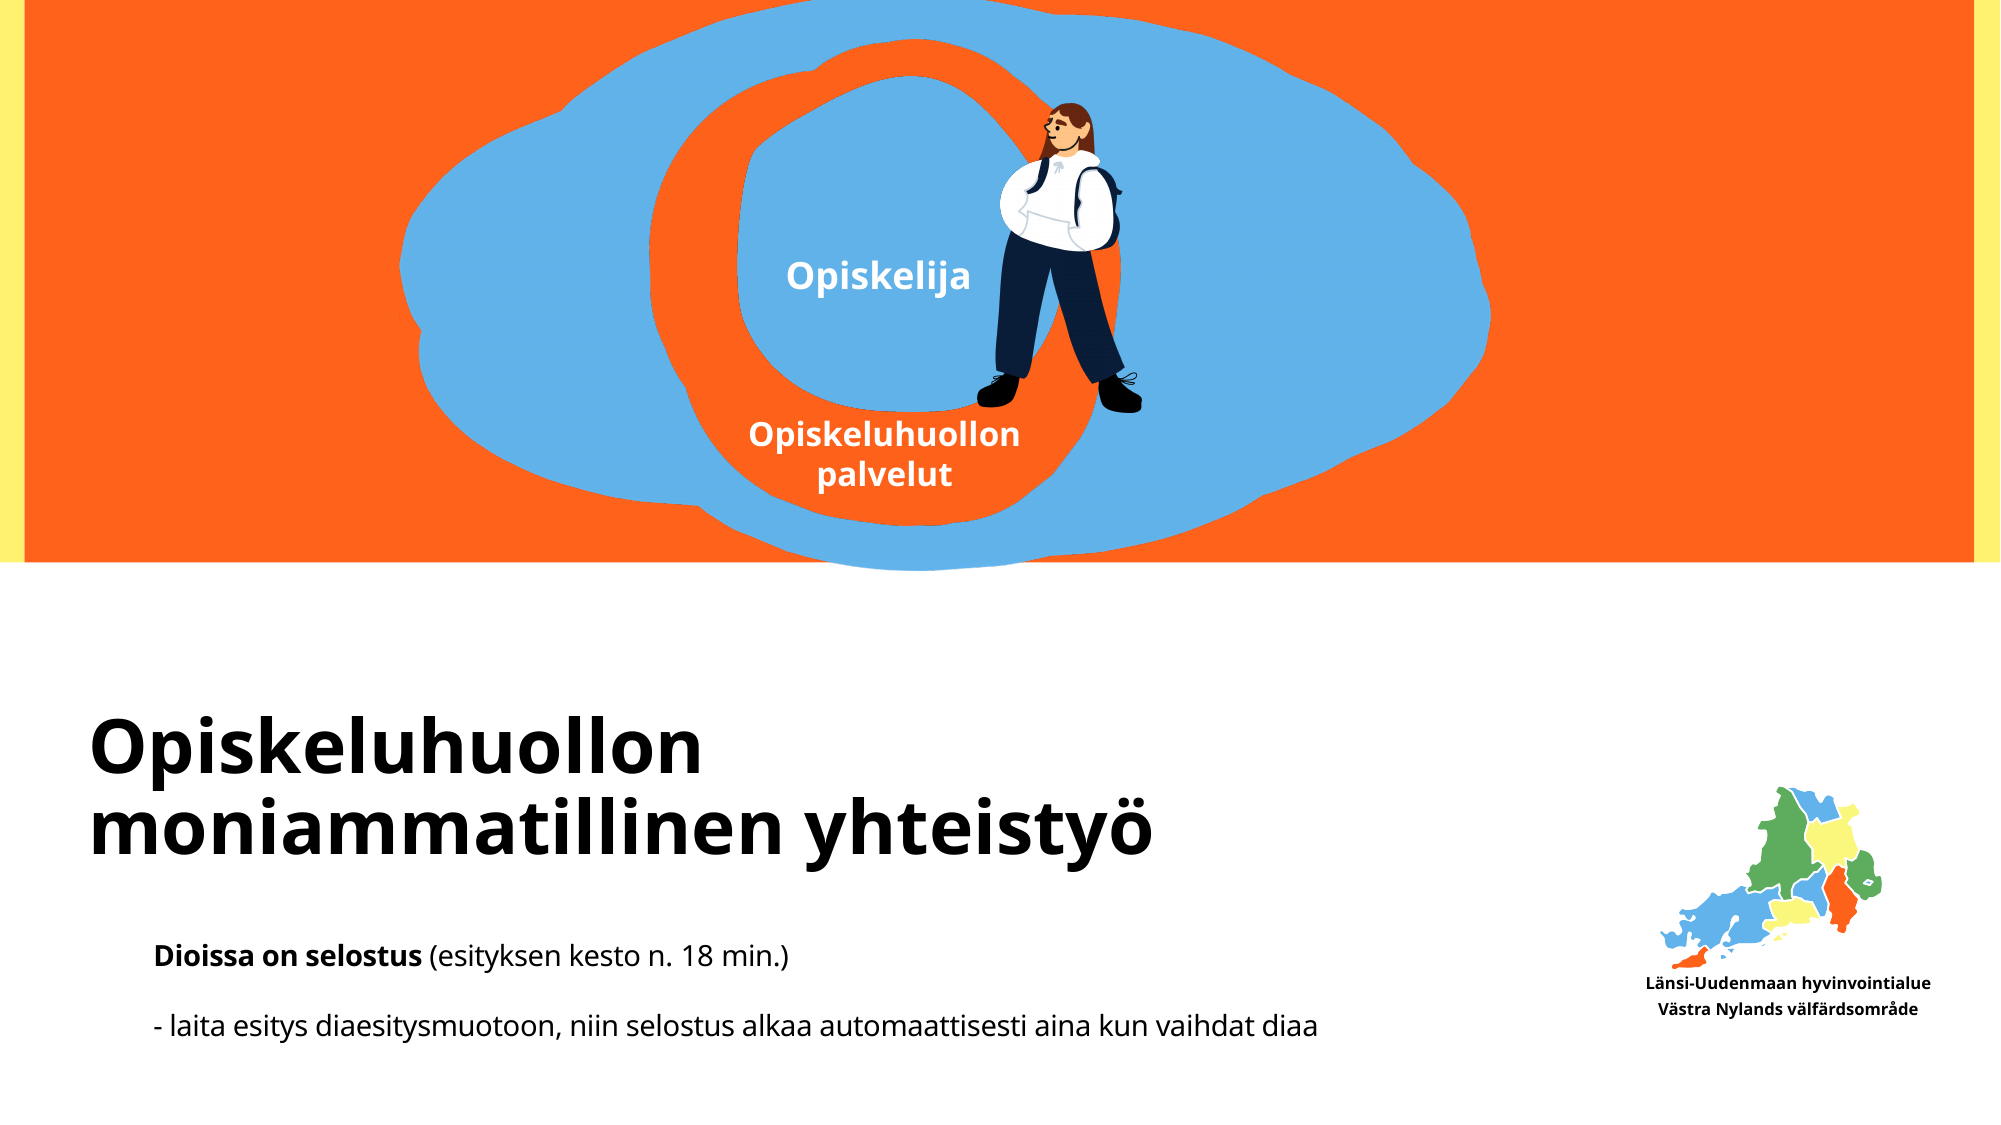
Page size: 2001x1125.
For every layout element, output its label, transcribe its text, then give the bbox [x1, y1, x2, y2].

title Opiskeluhuollon moniammatillinen yhteistyö [88, 839, 1359, 903]
picture [1626, 760, 1927, 1000]
subtitle Dioissa on selostus (esityksen kesto n. 18 min.) - laita esitys diaesitysmuotoon, niin selostus alkaa automaattisesti aina kun vaihdat diaa [153, 937, 1446, 1064]
picture [0, 0, 1895, 571]
